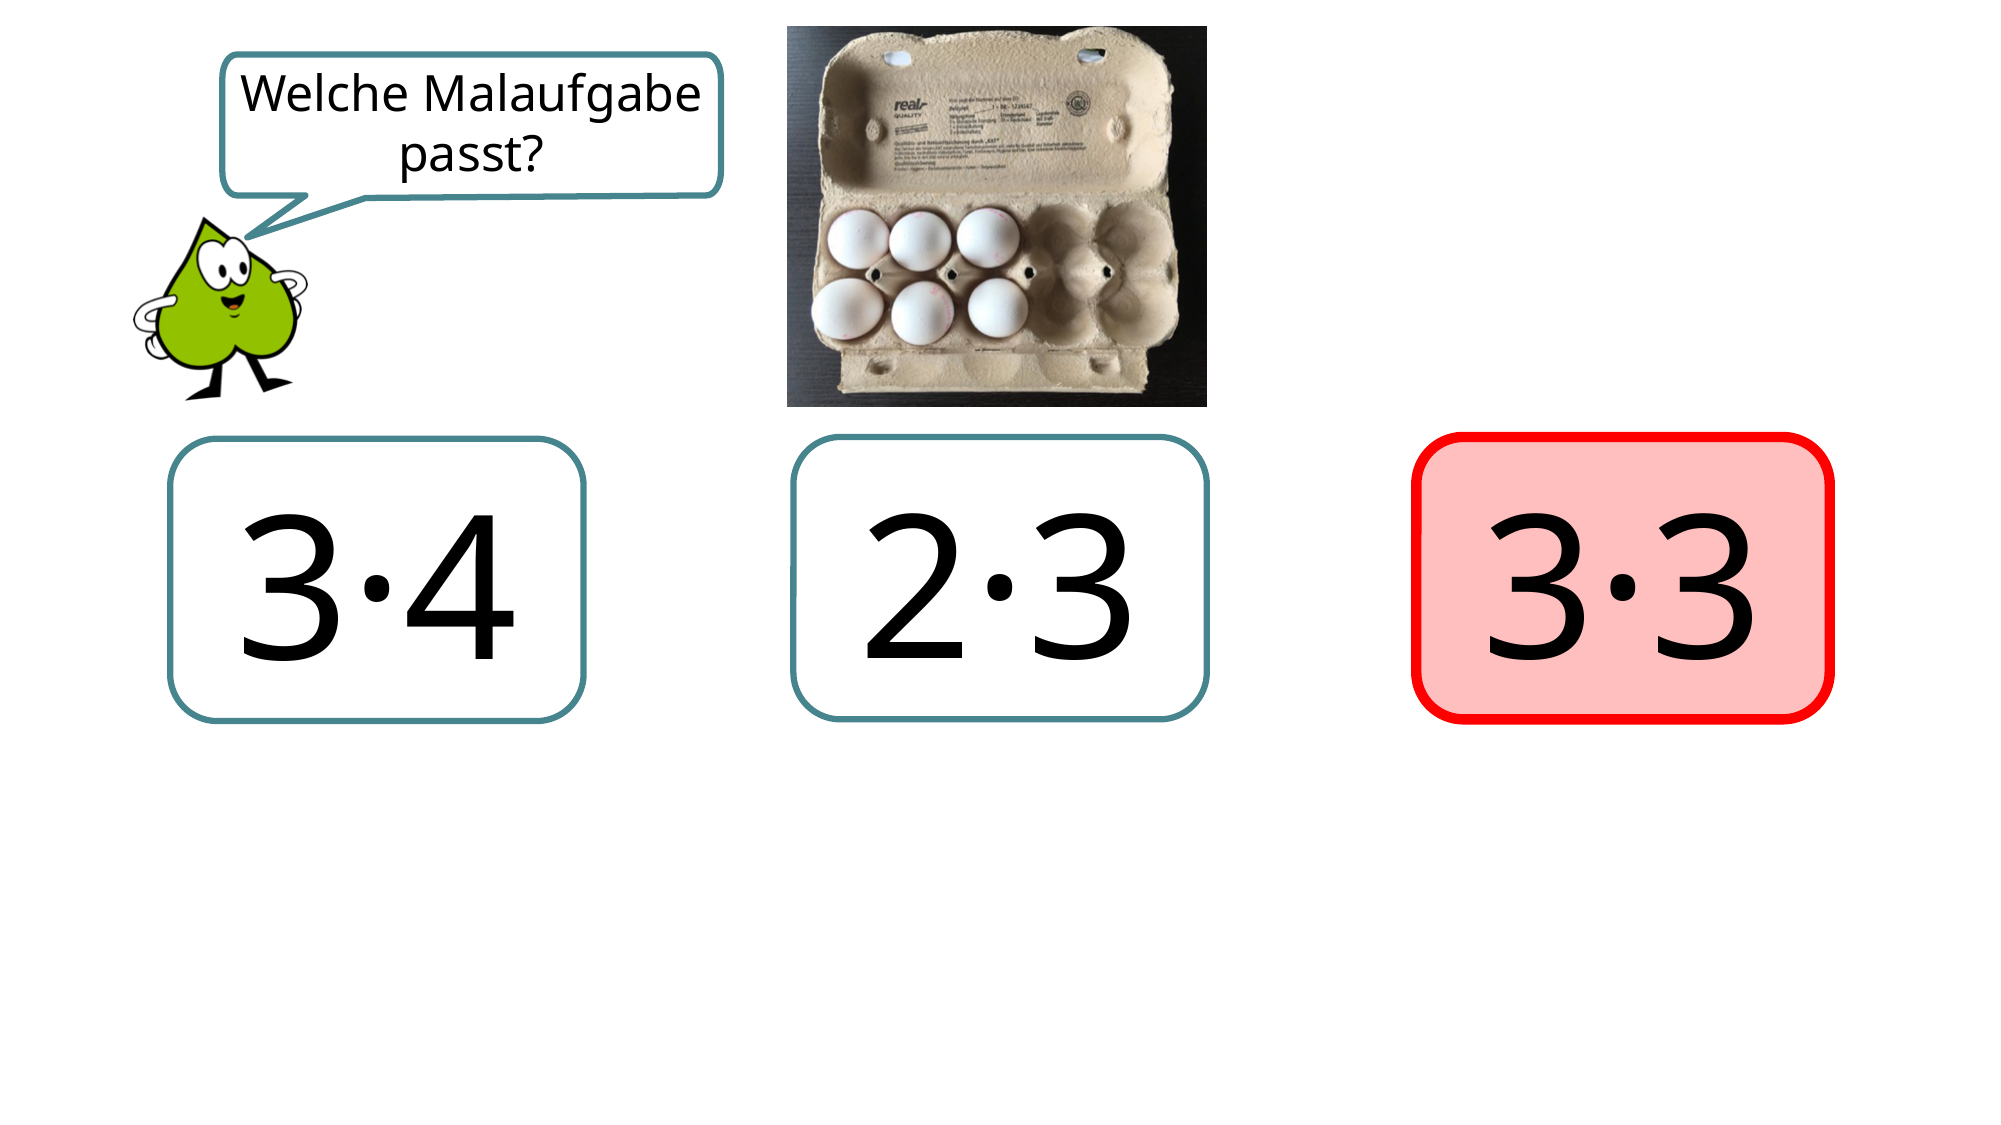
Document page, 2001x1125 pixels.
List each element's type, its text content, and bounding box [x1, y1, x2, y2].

picture [133, 216, 308, 401]
text_box 3·4 [169, 437, 585, 723]
text_box 2·3 [793, 436, 1207, 720]
text_box 3·3 [1416, 436, 1830, 720]
picture [787, 26, 1207, 407]
text_box Welche Malaufgabe passt? [222, 54, 721, 218]
